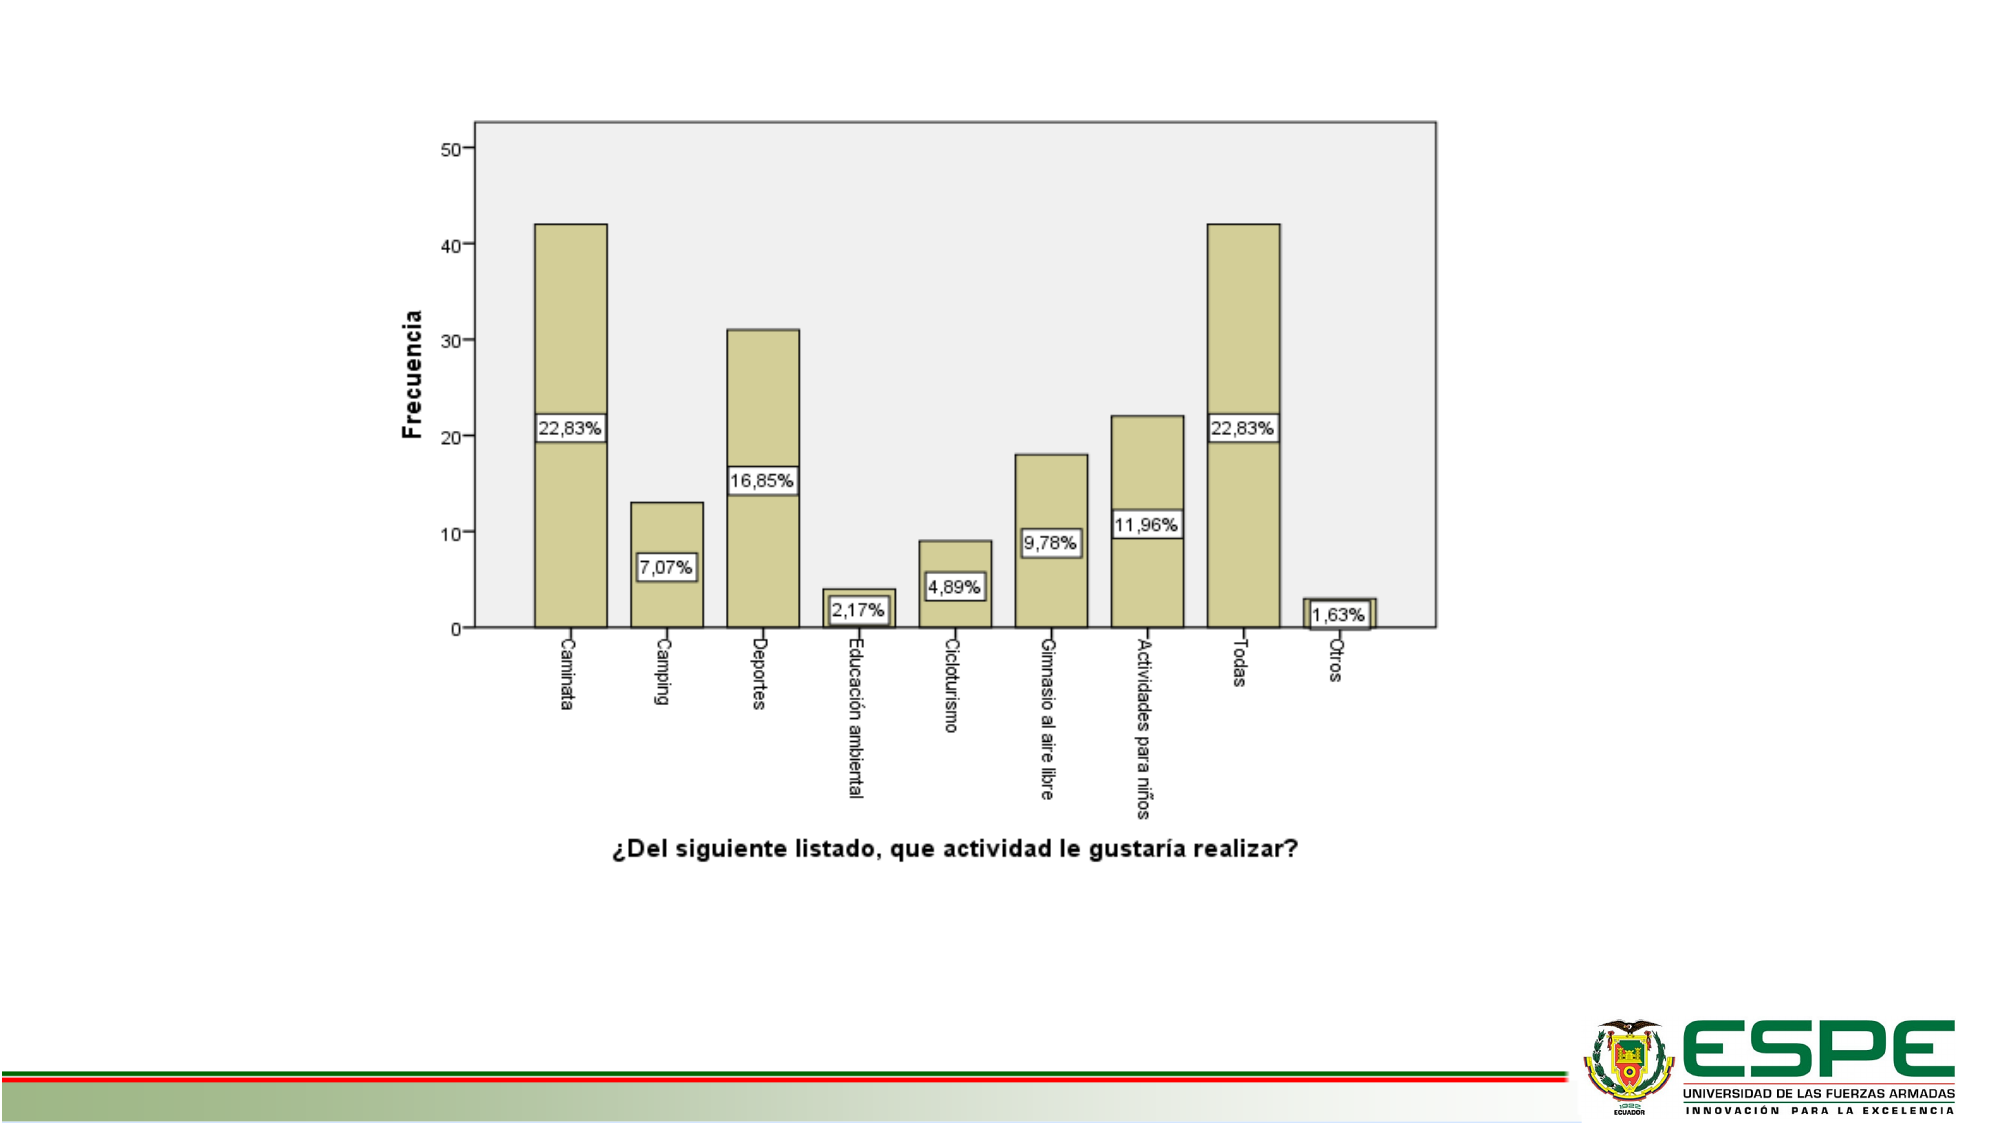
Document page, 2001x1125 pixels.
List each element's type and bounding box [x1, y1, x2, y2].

picture [374, 117, 1449, 885]
picture [2, 1016, 1956, 1123]
